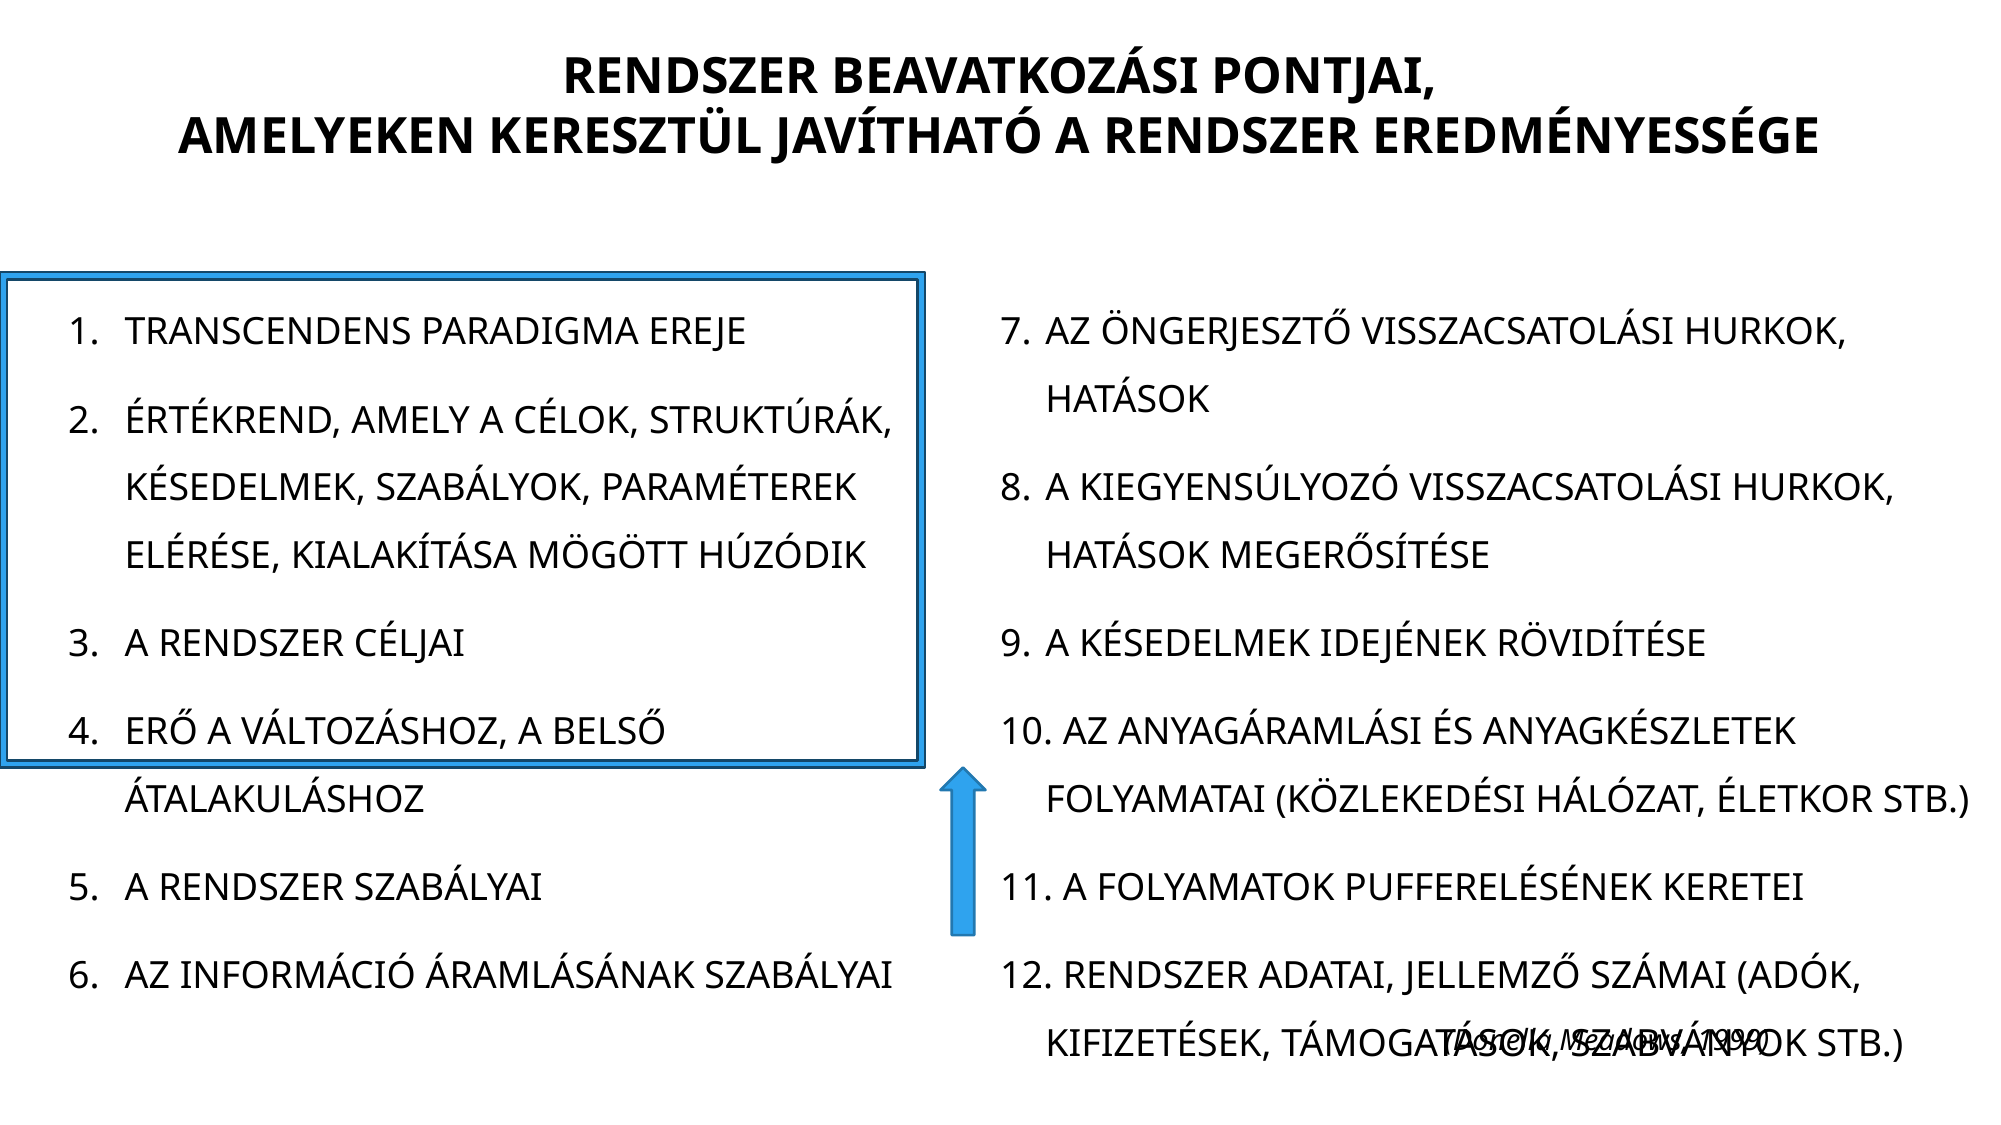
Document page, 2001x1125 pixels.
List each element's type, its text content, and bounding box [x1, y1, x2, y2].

text_box 7. Az öngerjesztő visszacsatolási hurkok, hatások 8. A kiegyensúlyozó visszacsatolási hurkok, hatások megerősítése 9. A késedelmek idejének rövidítése 10. Az anyagáramlási és anyagkészletek folyamatai (közlekedési hálózat, életkor stb.) 11. A folyamatok pufferelésének keretei 12. Rendszer adatai, jellemző számai (adók, kifizetések, támogatások, szabványok stb.) [985, 277, 1986, 1072]
text_box [0, 271, 926, 769]
text_box [939, 766, 987, 937]
title Rendszer beavatkozási pontjai, amelyeken keresztül javítható a rendszer eredményessége [46, 25, 1954, 243]
list Transcendens paradigma ereje Értékrend, amely a célok, struktúrák, késedelmek, szabályok, paraméterek elérése, kialakítása mögött húzódik A rendszer céljai Erő a változáshoz, a belső átalakuláshoz A rendszer szabályai Az információ áramlásának szabályai [53, 277, 941, 992]
text_box (Donella Meadows, 1999) [1429, 1013, 1808, 1064]
